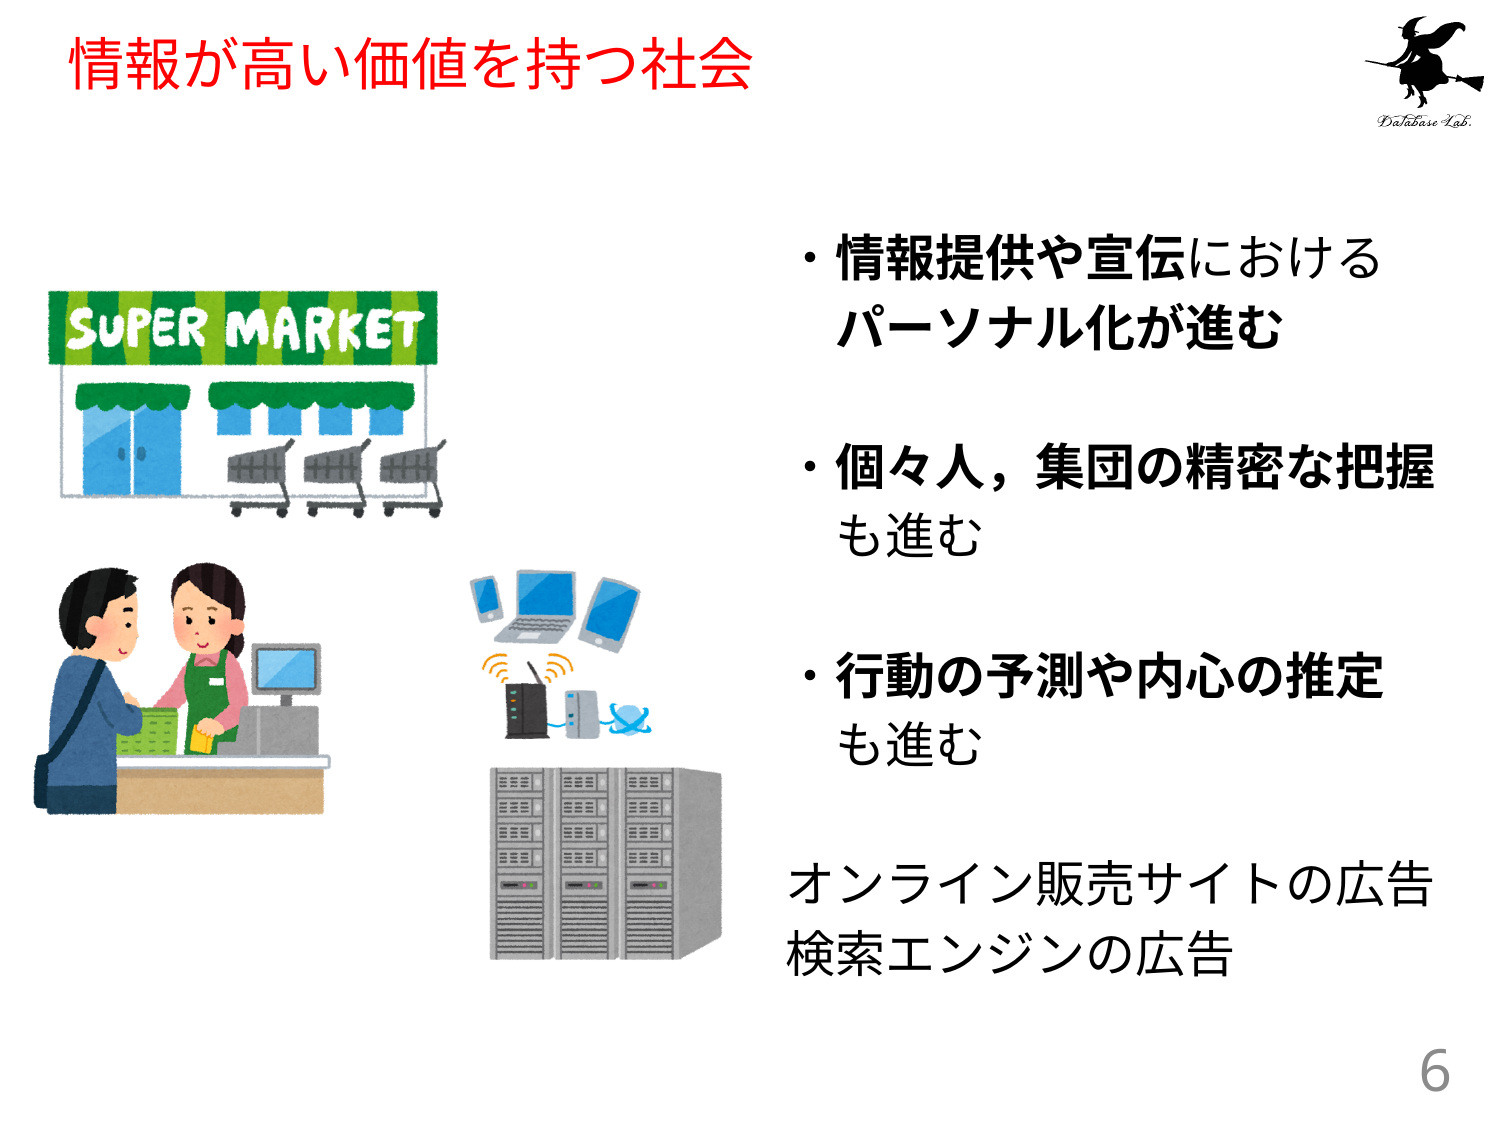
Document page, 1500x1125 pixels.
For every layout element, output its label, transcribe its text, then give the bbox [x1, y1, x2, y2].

picture [21, 541, 343, 842]
slide_number 6 [1129, 1042, 1467, 1103]
picture [479, 750, 731, 985]
picture [32, 264, 463, 533]
text_box ・情報提供や宣伝における パーソナル化が進む ・個々人，集団の精密な把握 も進む ・行動の予測や内心の推定 も進む オンライン販売サイトの広告 検索エンジンの広告 [774, 227, 1473, 1017]
picture [462, 561, 655, 749]
title 情報が高い価値を持つ社会 [52, 28, 1441, 106]
picture [1362, 14, 1486, 130]
